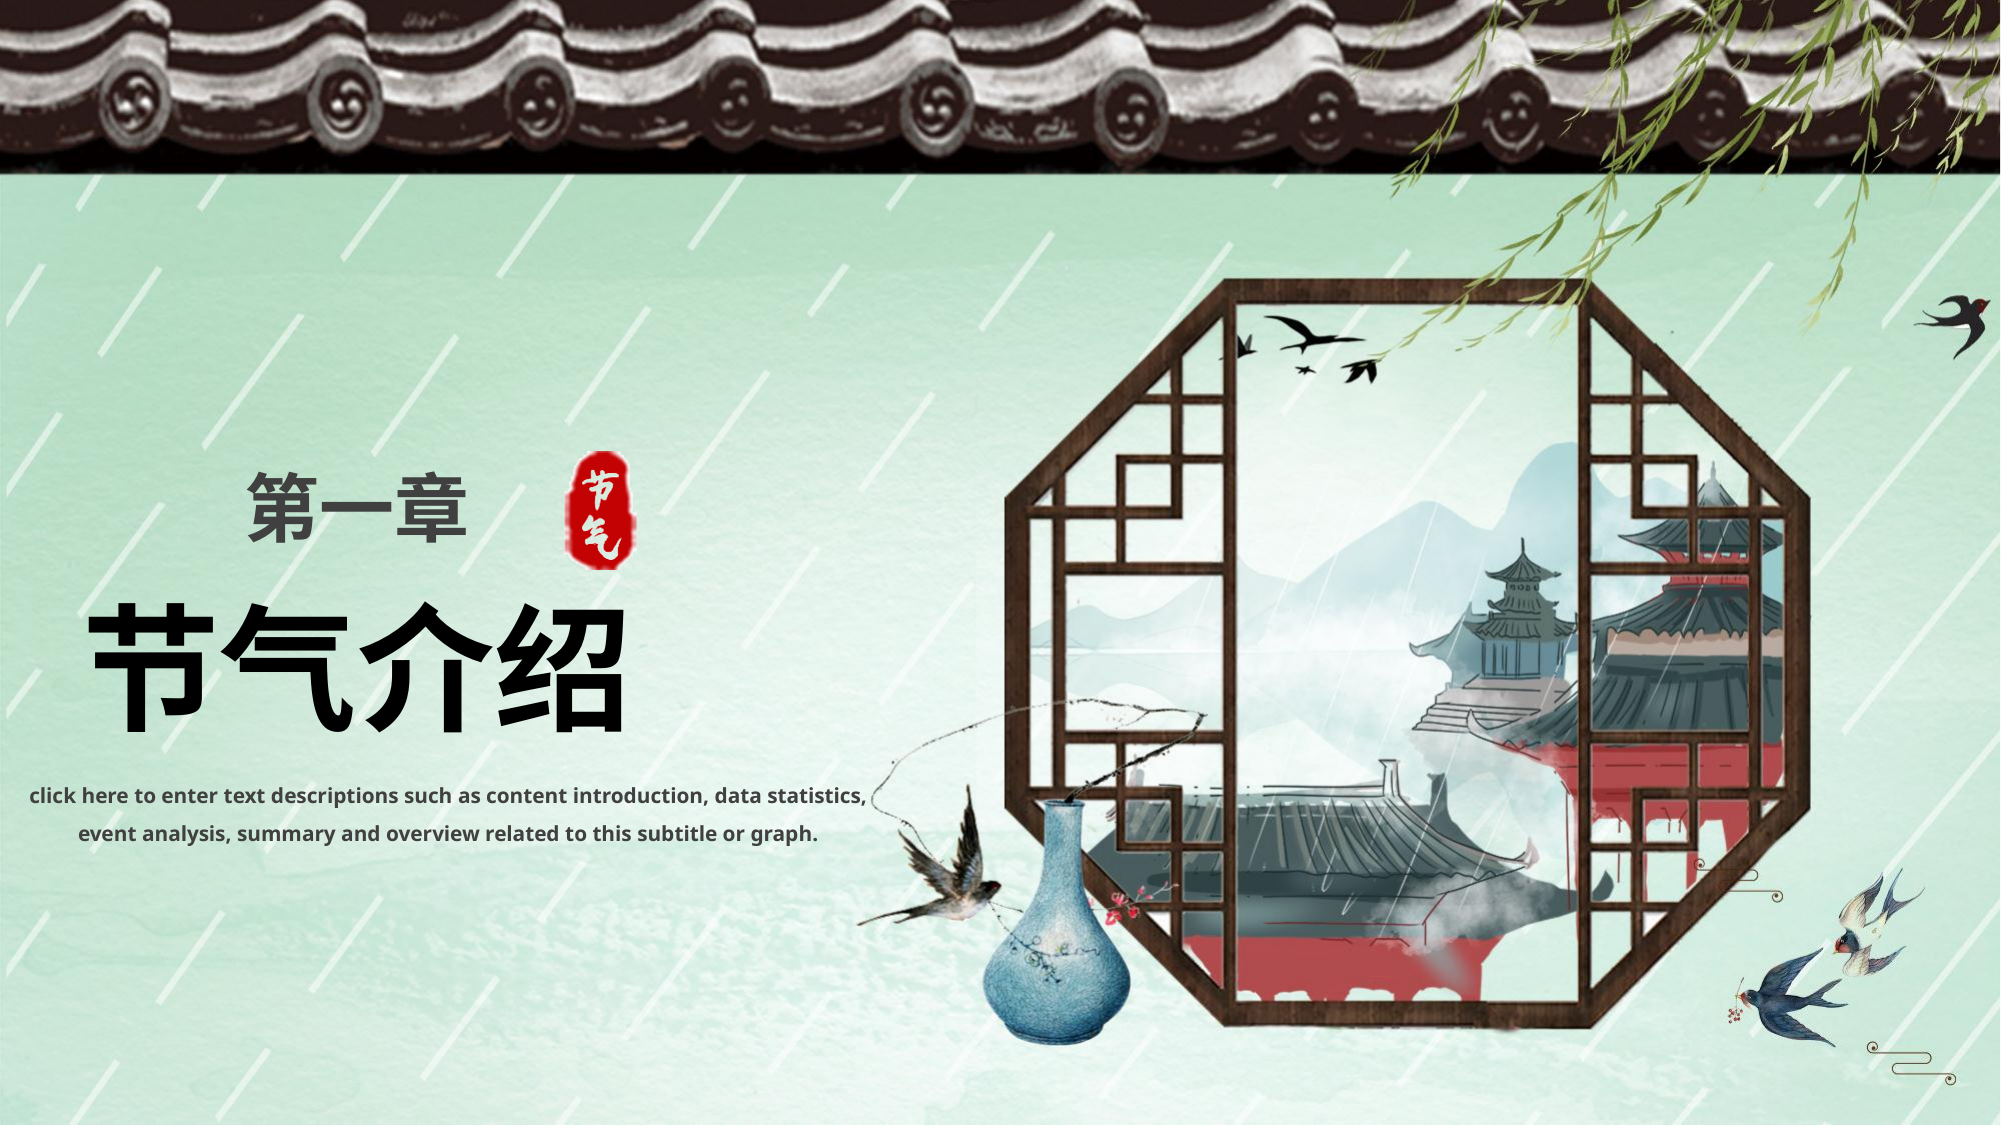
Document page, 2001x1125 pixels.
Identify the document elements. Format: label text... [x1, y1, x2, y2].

text_box click here to enter text descriptions such as content introduction, data statistics, event analysis, summary and overview related to this subtitle or graph. [0, 762, 903, 853]
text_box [229, 443, 667, 570]
picture [0, 0, 2001, 1125]
text_box 节气介绍 [67, 575, 830, 756]
